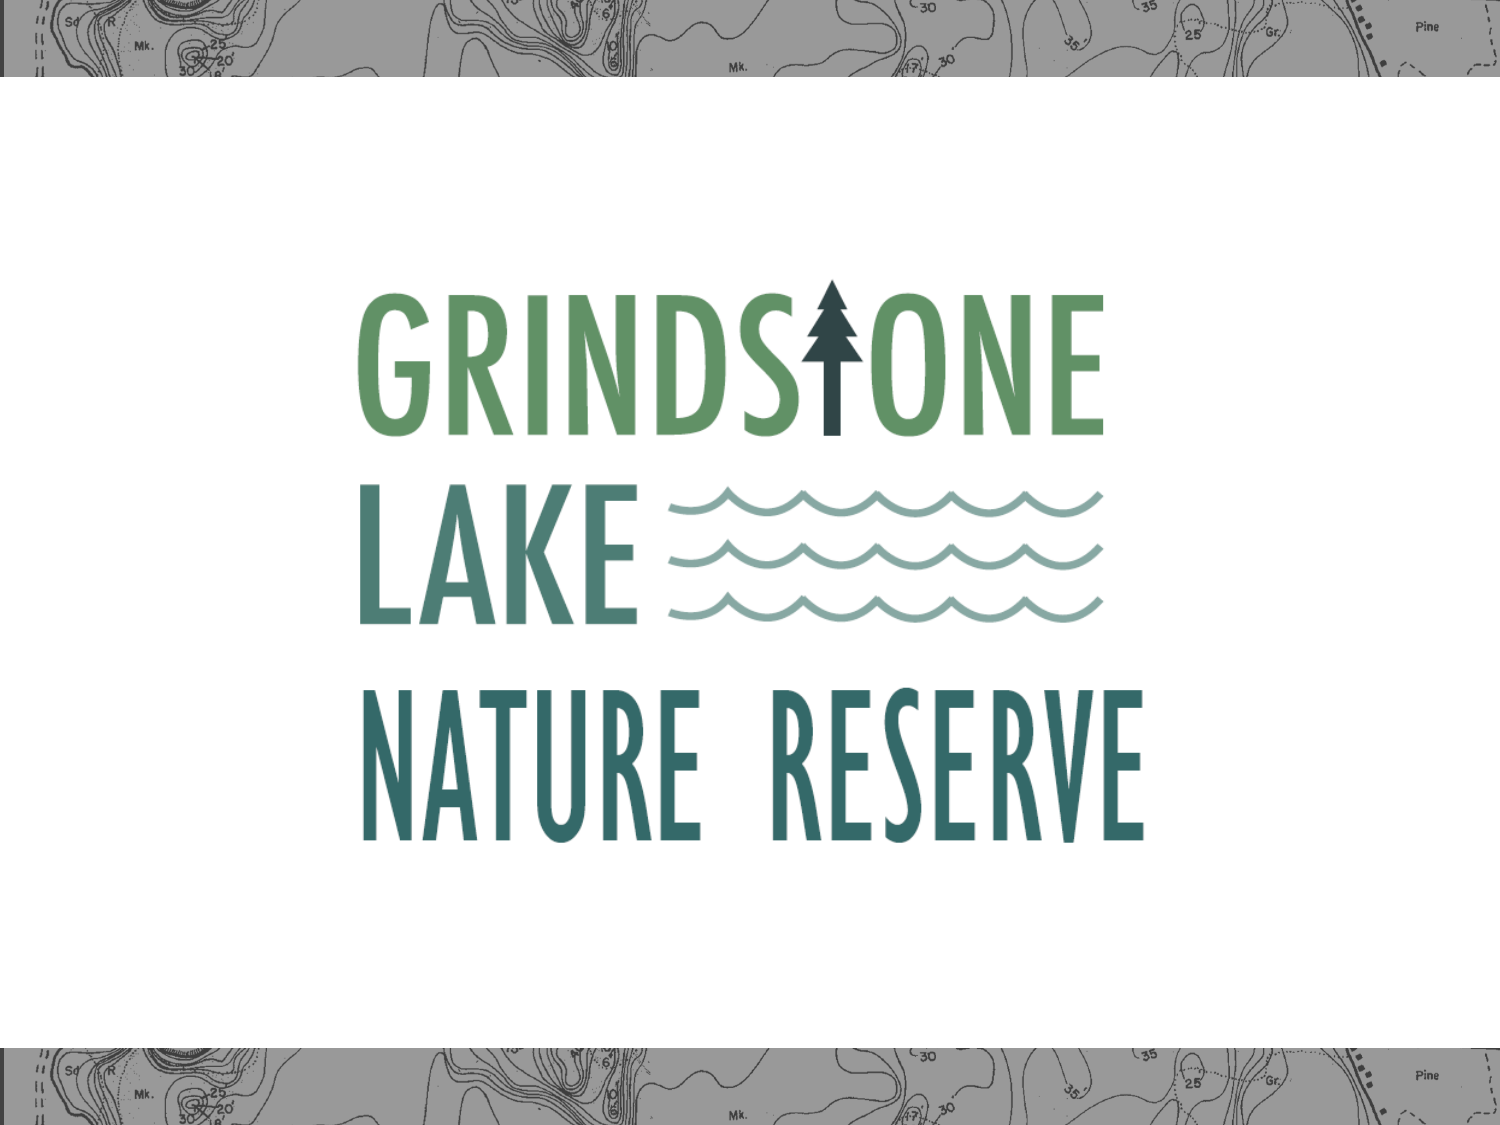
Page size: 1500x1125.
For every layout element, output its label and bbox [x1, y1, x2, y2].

picture [0, 0, 1500, 77]
picture [347, 262, 1161, 858]
picture [0, 1048, 1500, 1125]
